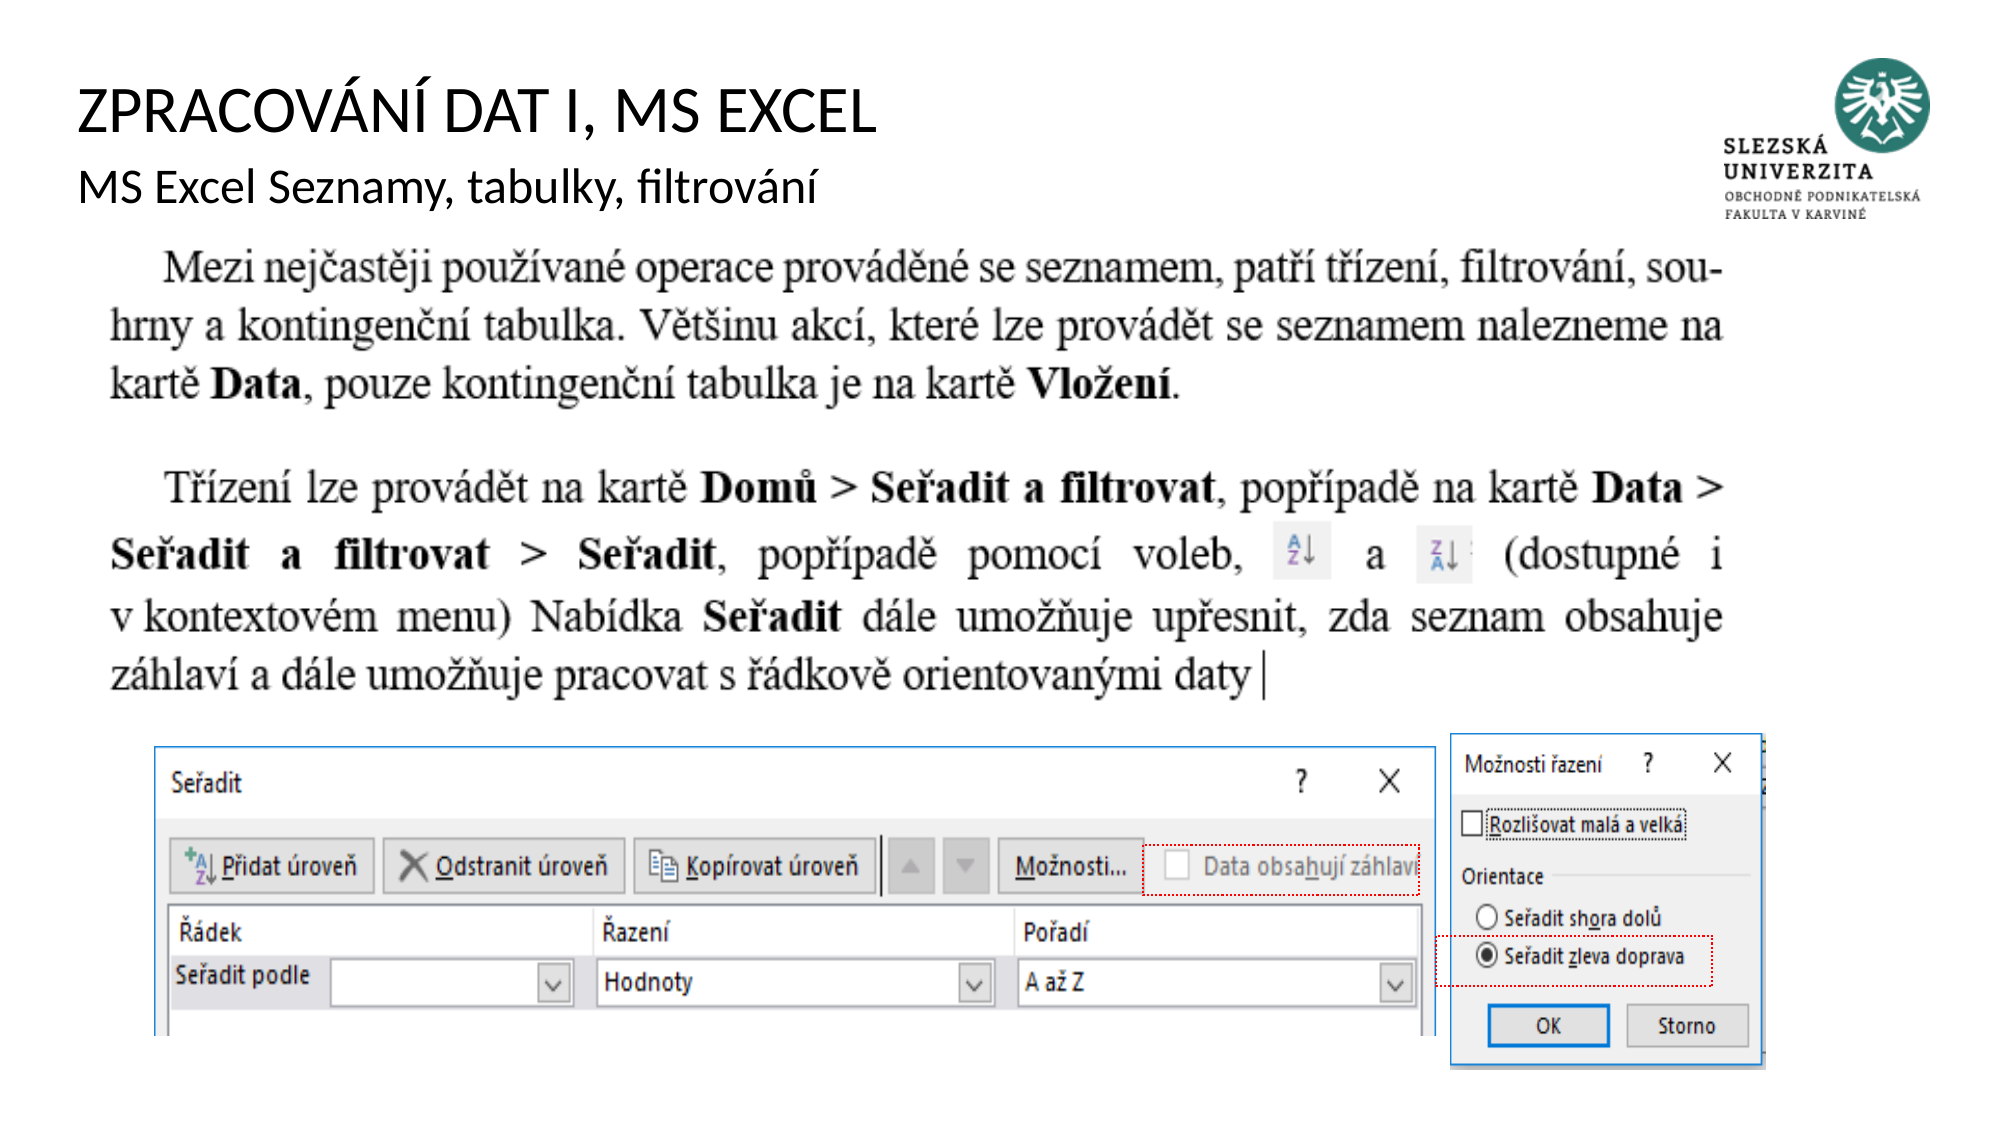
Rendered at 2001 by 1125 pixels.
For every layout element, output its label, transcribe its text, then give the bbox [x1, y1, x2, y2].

picture [1724, 58, 1930, 219]
picture [90, 241, 1743, 711]
text_box MS Excel Seznamy, tabulky, filtrování [62, 145, 1496, 221]
text_box ZPRACOVÁNÍ DAT I, MS EXCEL [62, 58, 1575, 154]
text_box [153, 733, 1766, 1070]
